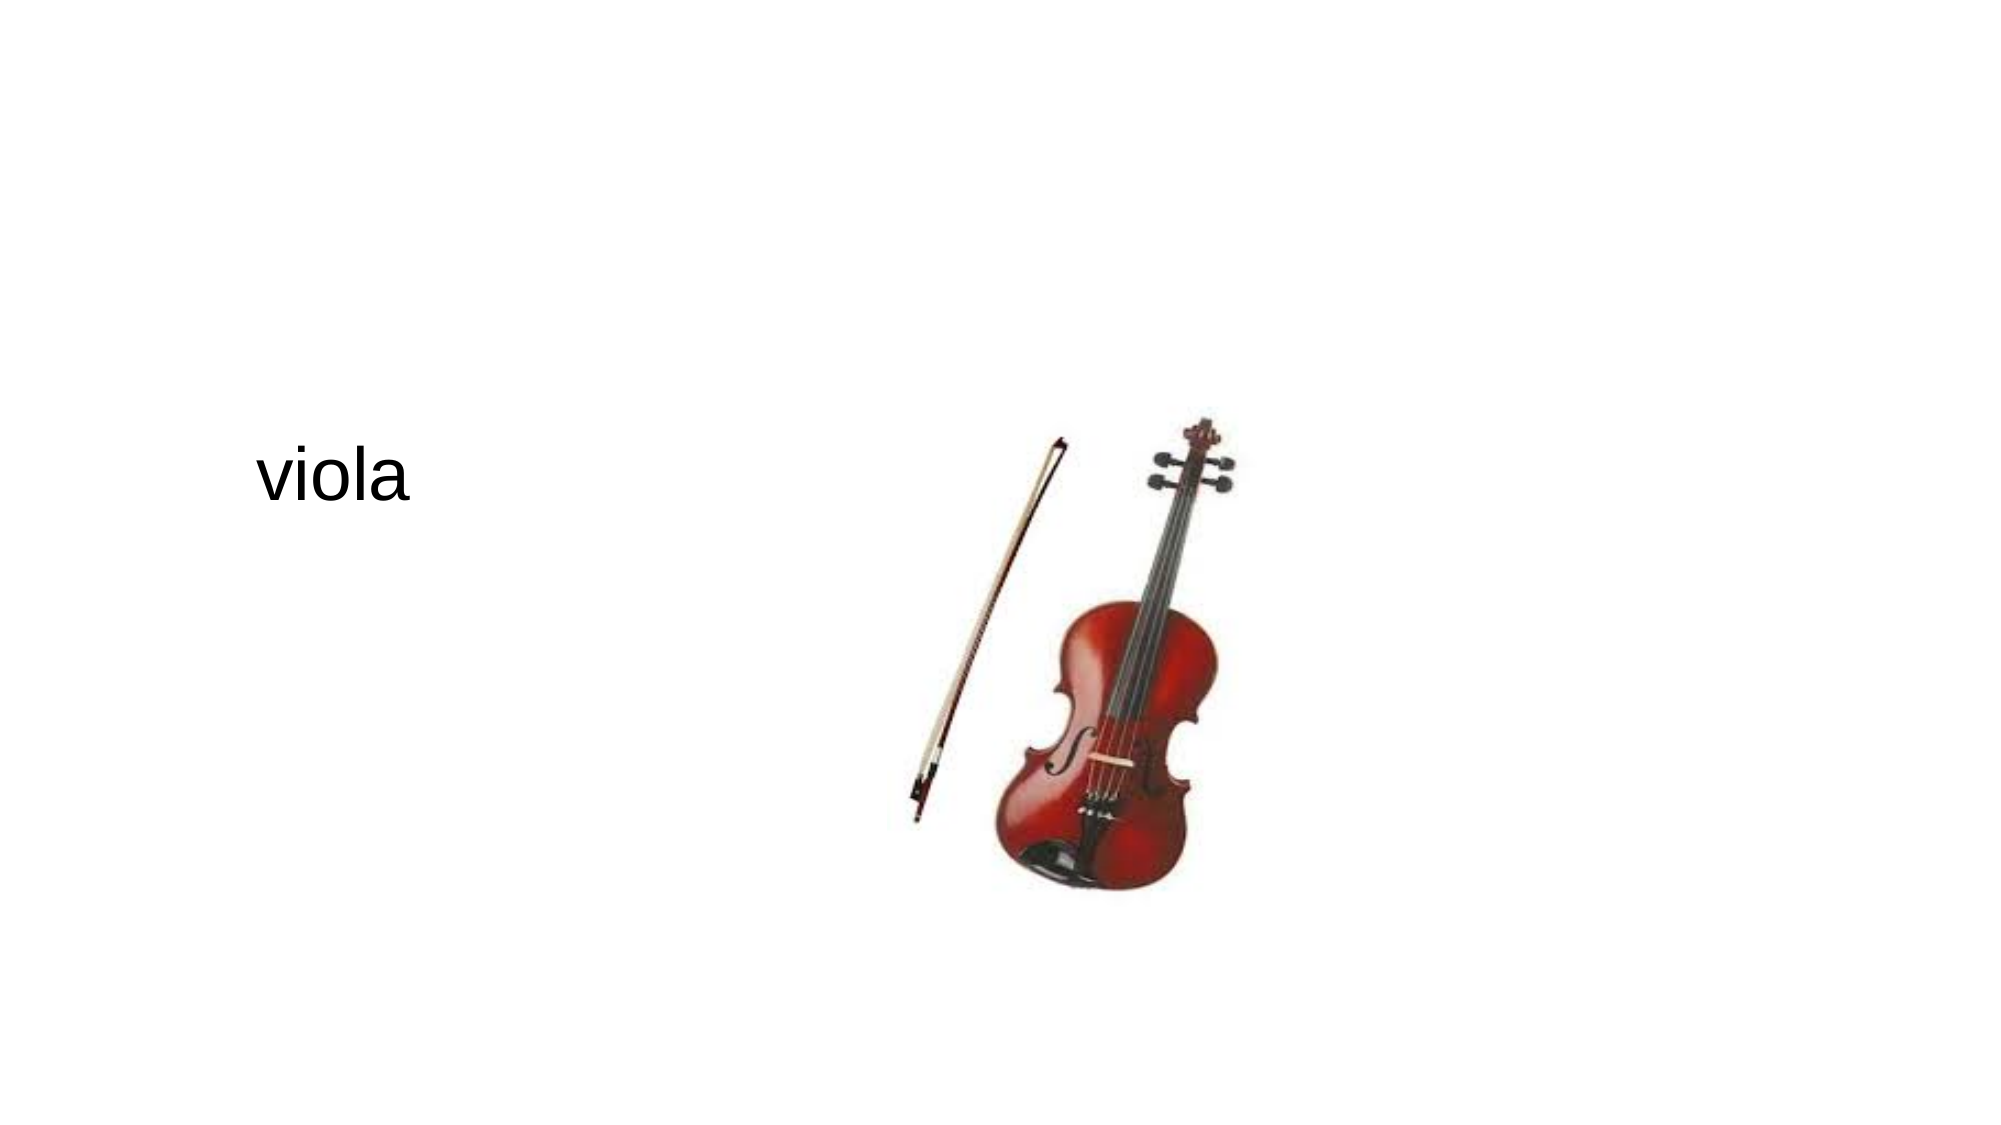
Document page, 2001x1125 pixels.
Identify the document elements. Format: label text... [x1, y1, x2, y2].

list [887, 377, 1263, 935]
list viola [137, 299, 988, 1014]
